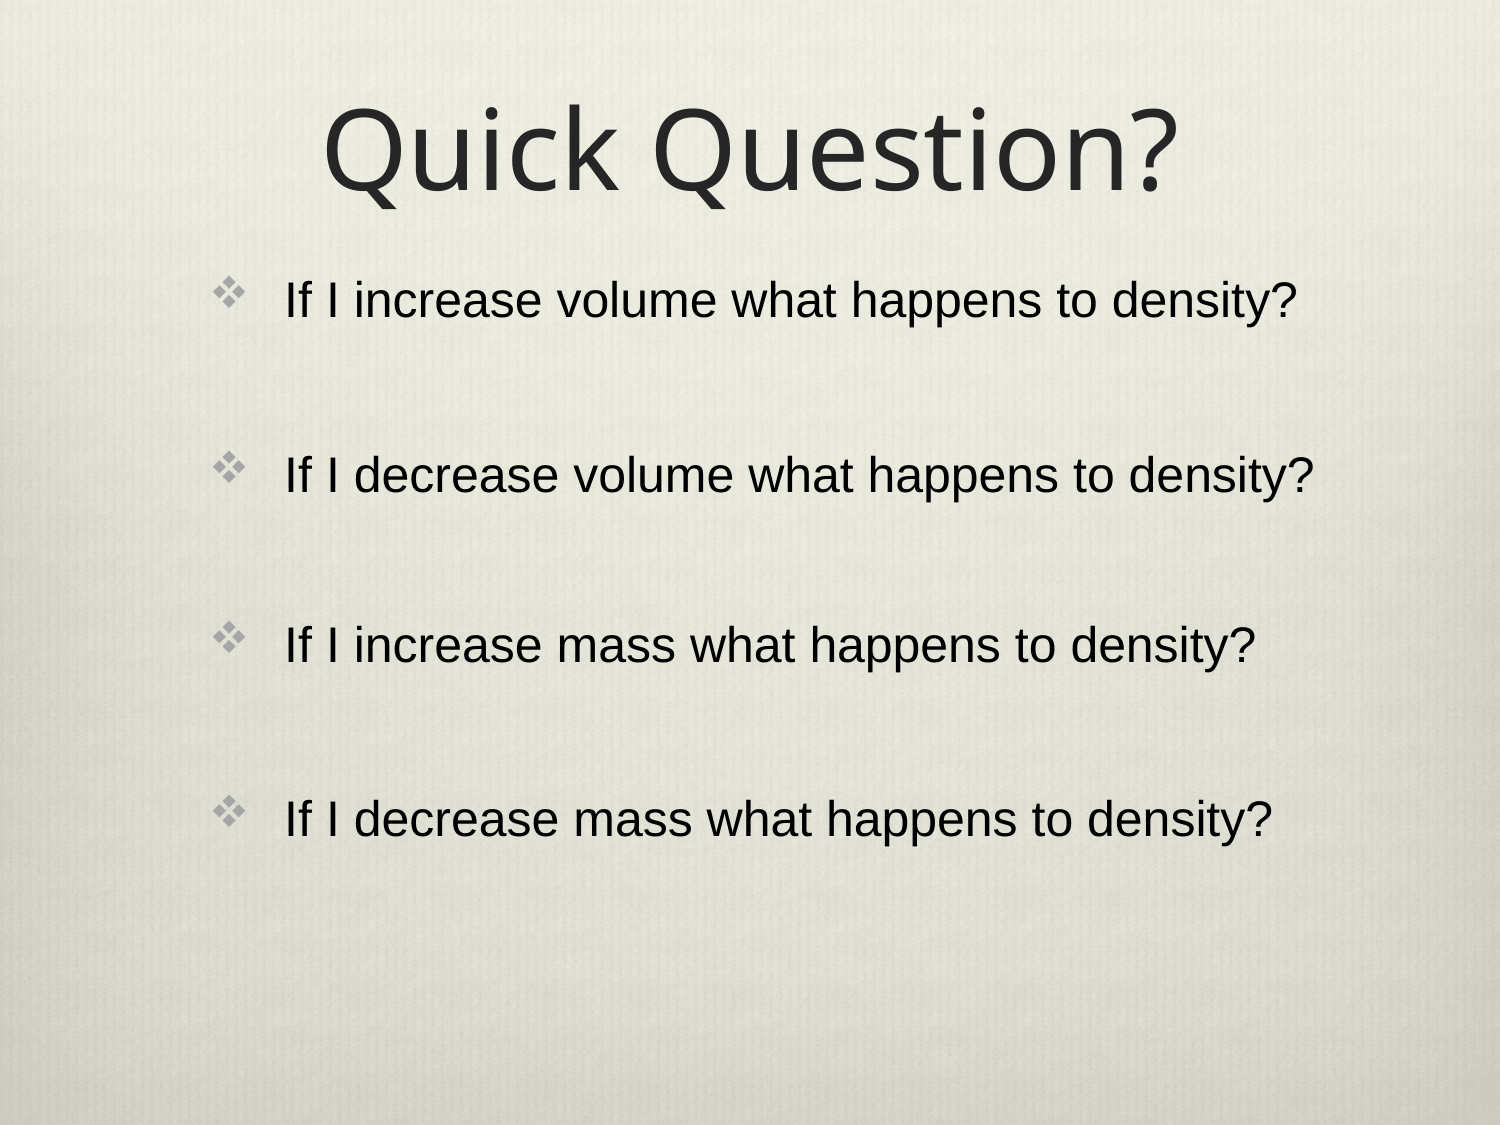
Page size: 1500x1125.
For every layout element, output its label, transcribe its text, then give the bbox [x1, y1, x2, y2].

list If I increase volume what happens to density? If I decrease volume what happens to density? If I increase mass what happens to density? If I decrease mass what happens to density? [119, 260, 1381, 1011]
title Quick Question? [119, 51, 1381, 240]
